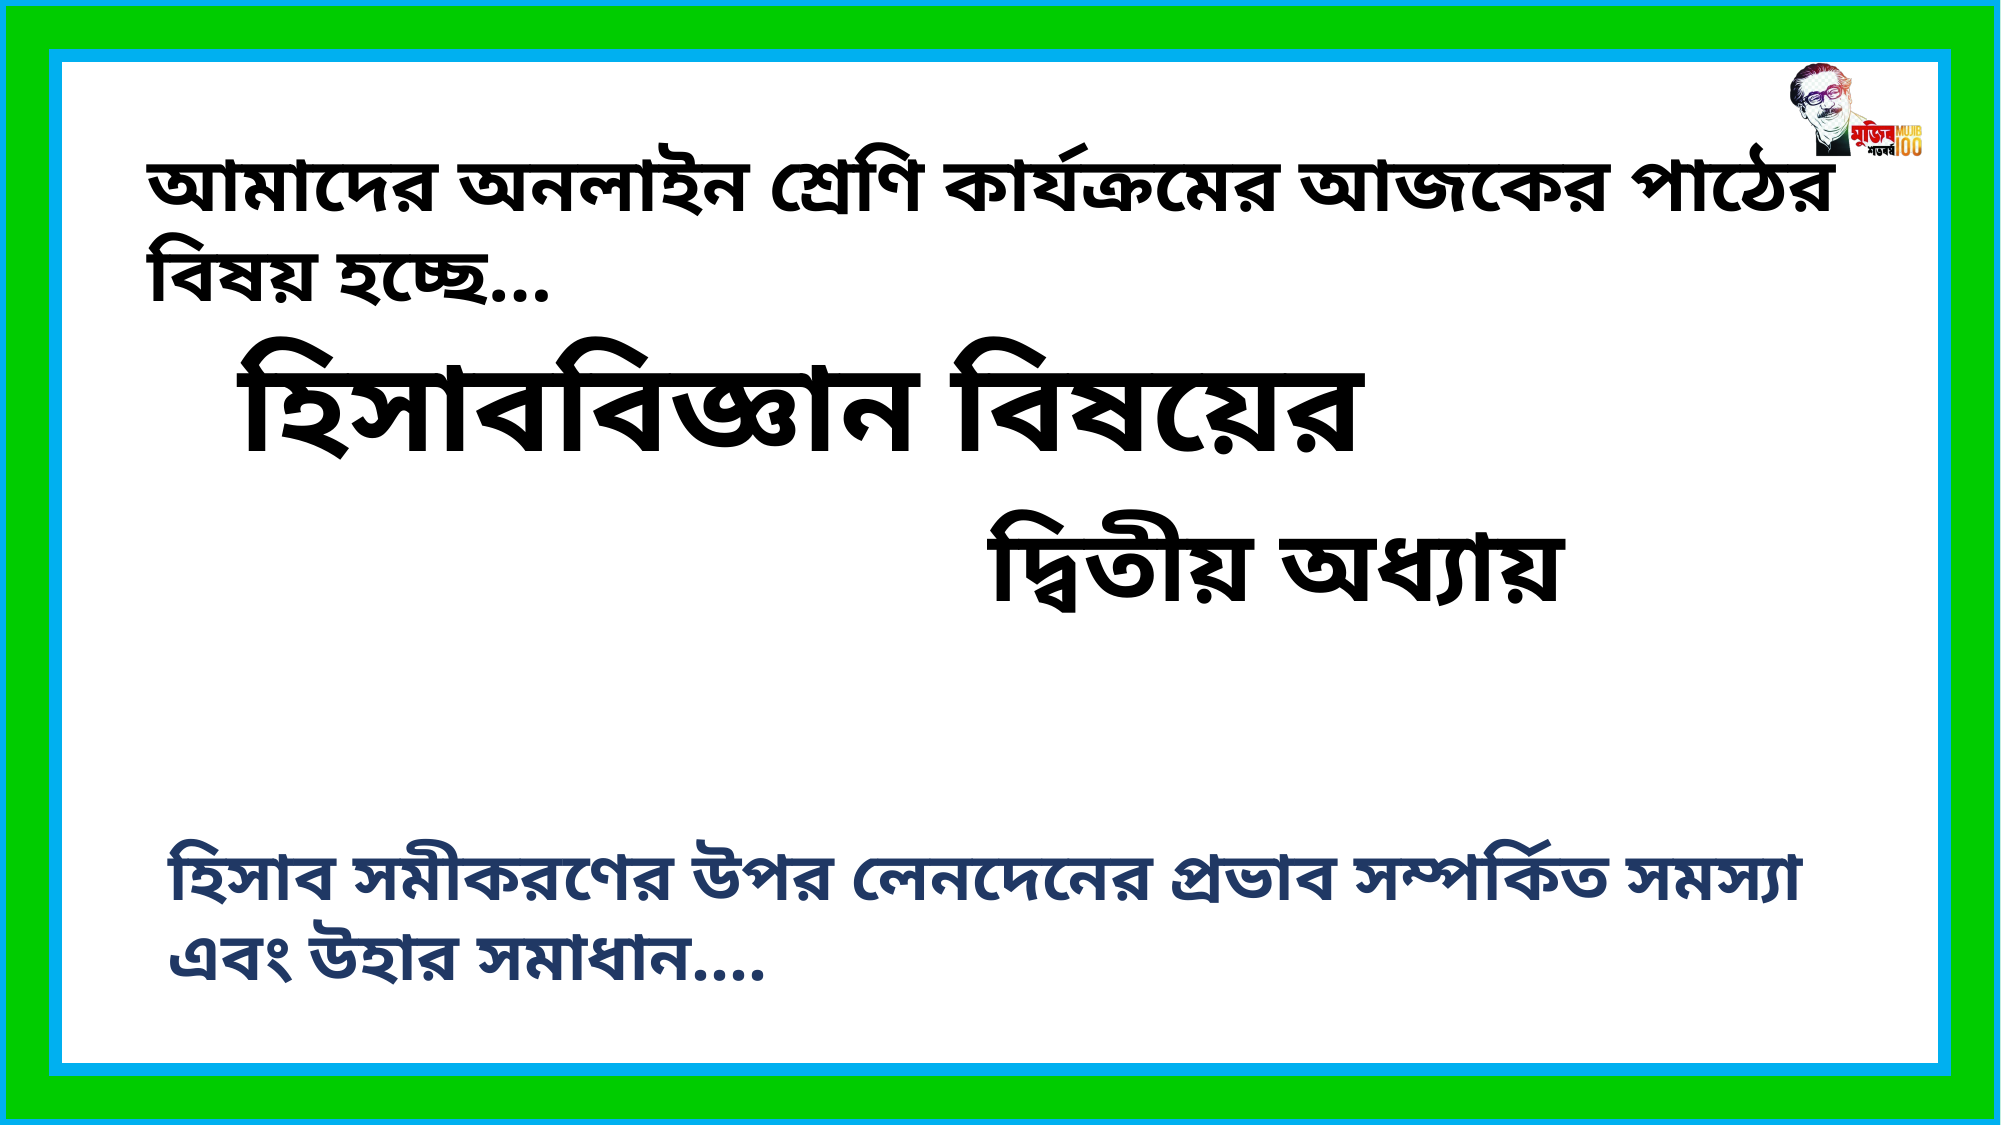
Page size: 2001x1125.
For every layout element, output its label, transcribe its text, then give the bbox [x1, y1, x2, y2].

text_box হিসাববিজ্ঞান বিষয়ের দ্বিতীয় অধ্যায় [223, 318, 1918, 634]
text_box আমাদের অনলাইন শ্রেণি কার্যক্রমের আজকের পাঠের বিষয় হচ্ছে… [133, 128, 1918, 324]
picture [1776, 63, 1933, 162]
text_box হিসাব সমীকরণের উপর লেনদেনের প্রভাব সম্পর্কিত সমস্যা এবং উহার সমাধান…. [153, 826, 1938, 1002]
